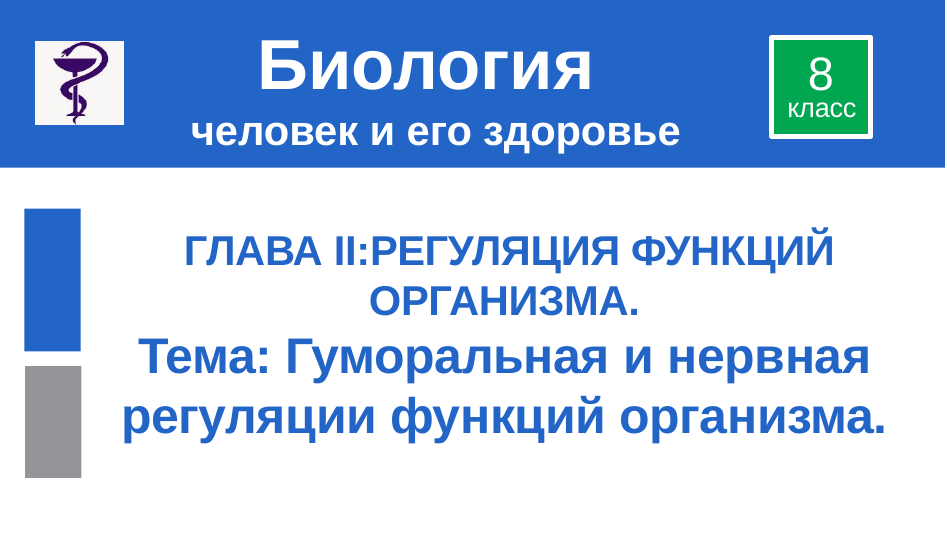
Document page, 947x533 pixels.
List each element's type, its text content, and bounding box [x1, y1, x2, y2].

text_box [768, 34, 874, 140]
text_box [0, 0, 945, 168]
picture [35, 40, 124, 126]
text_box ГЛАВА II:РЕГУЛЯЦИЯ ФУНКЦИЙ ОРГАНИЗМА. Тема: Гуморальная и нервная регуляции функций организма. [98, 216, 911, 451]
text_box [24, 208, 81, 352]
title Биология человек и его здоровье [159, 16, 711, 154]
text_box [25, 366, 82, 478]
